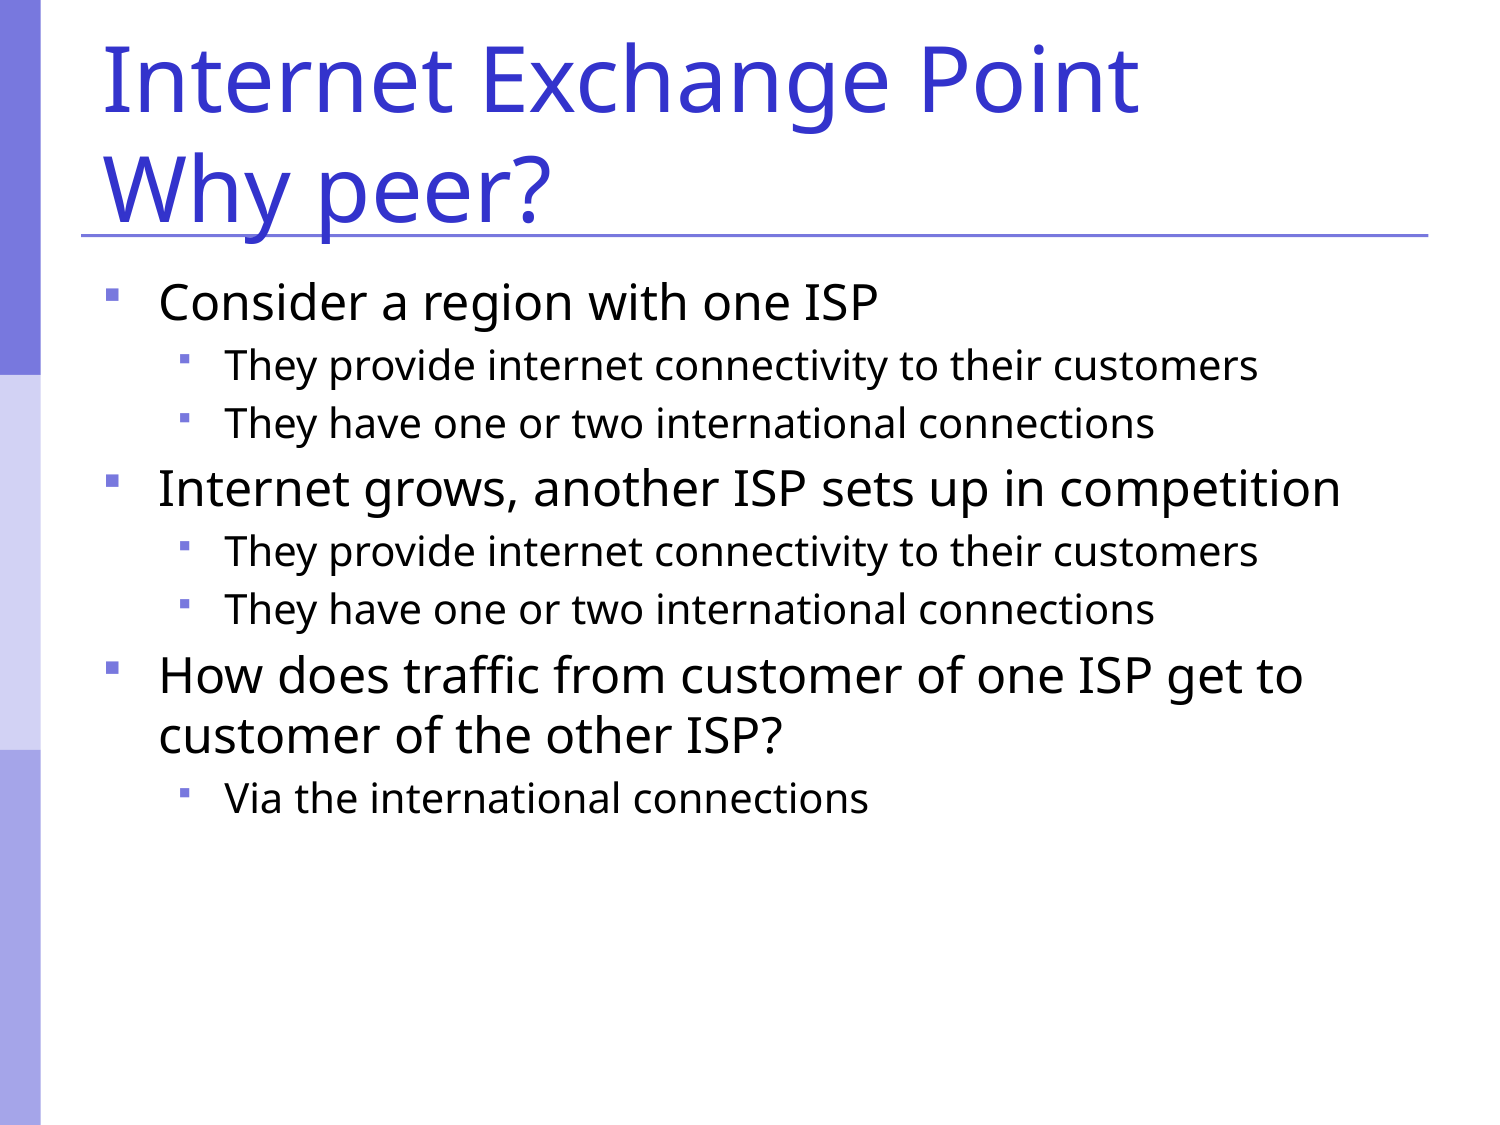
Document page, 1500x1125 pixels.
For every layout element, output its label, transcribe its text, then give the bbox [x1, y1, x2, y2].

title Internet Exchange Point Why peer? [87, 37, 1363, 226]
list Consider a region with one ISP They provide internet connectivity to their customers They have one or two international connections Internet grows, another ISP sets up in competition They provide internet connectivity to their customers They have one or two international connections How does traffic from customer of one ISP get to customer of the other ISP? Via the international connections [87, 262, 1363, 1026]
